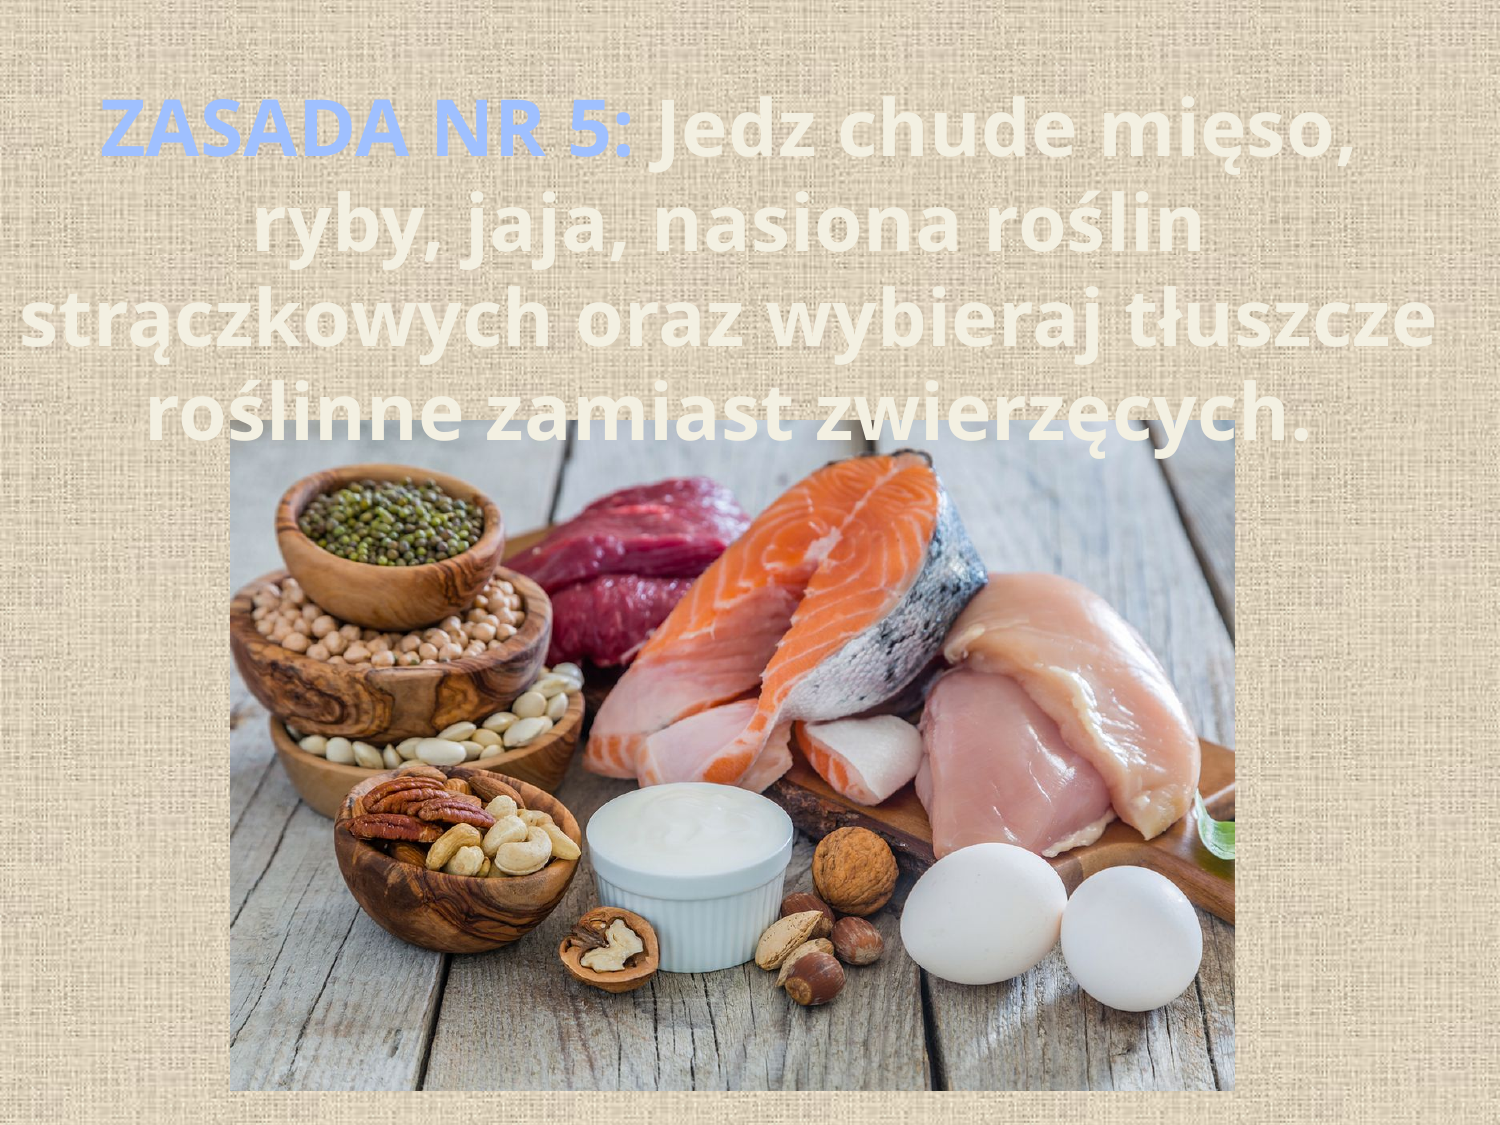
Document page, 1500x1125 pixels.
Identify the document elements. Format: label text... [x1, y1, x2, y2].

picture [0, 0, 1500, 1125]
title ZASADA NR 5: Jedz chude mięso, ryby, jaja, nasiona roślin strączkowych oraz wybieraj tłuszcze roślinne zamiast zwierzęcych. [0, 30, 1459, 504]
